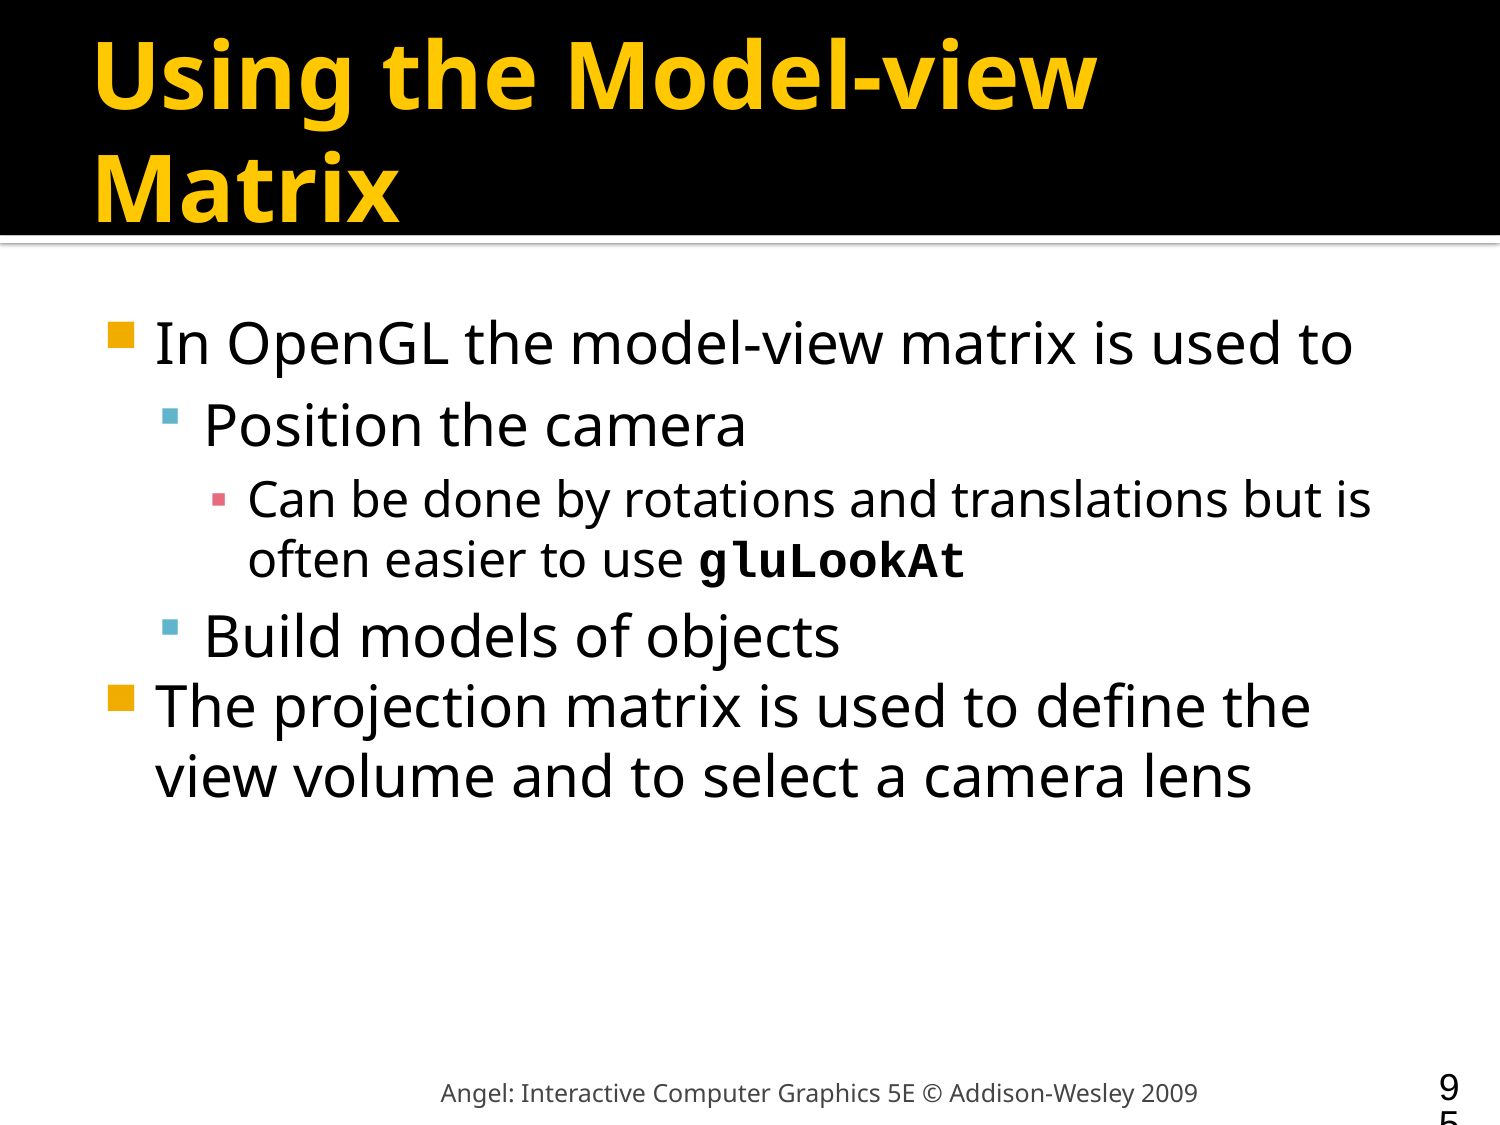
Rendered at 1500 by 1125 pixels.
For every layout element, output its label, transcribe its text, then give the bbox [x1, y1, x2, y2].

list In OpenGL the model-view matrix is used to Position the camera Can be done by rotations and translations but is often easier to use gluLookAt Build models of objects The projection matrix is used to define the view volume and to select a camera lens [75, 291, 1425, 1050]
title Using the Model-view Matrix [75, 25, 1425, 231]
slide_number 95 [1345, 1062, 1467, 1108]
footer Angel: Interactive Computer Graphics 5E © Addison-Wesley 2009 [433, 1062, 1337, 1108]
